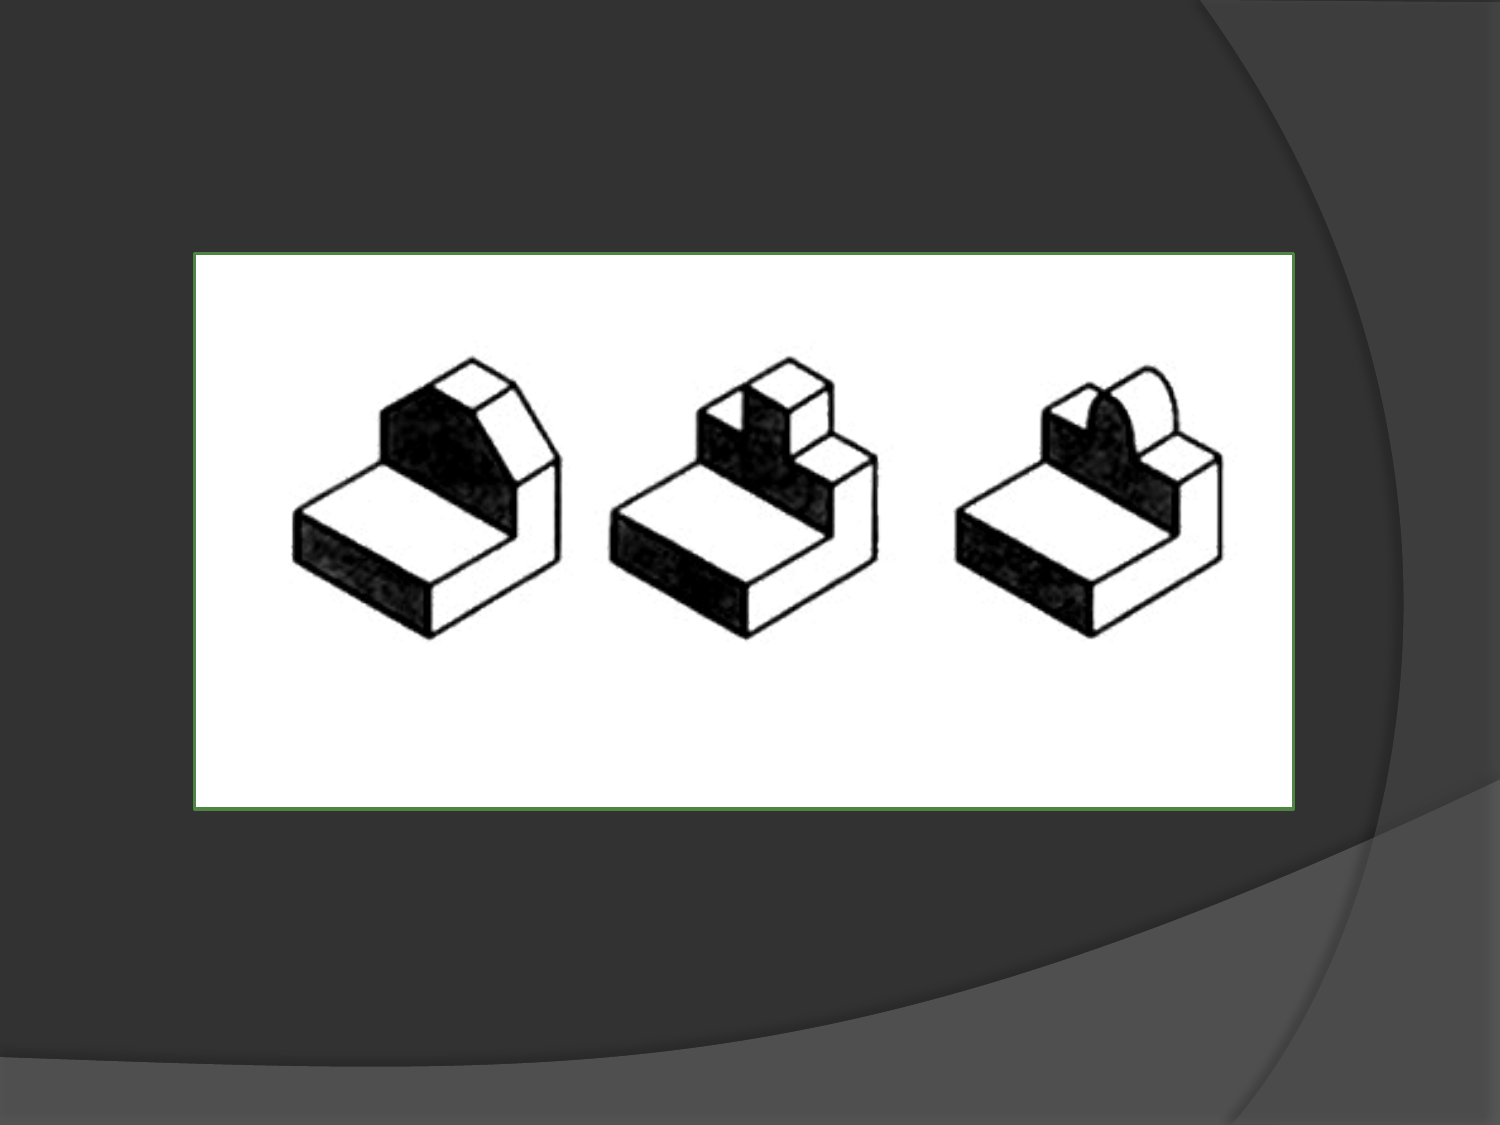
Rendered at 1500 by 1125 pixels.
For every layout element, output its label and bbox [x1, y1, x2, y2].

text_box [194, 253, 1359, 810]
